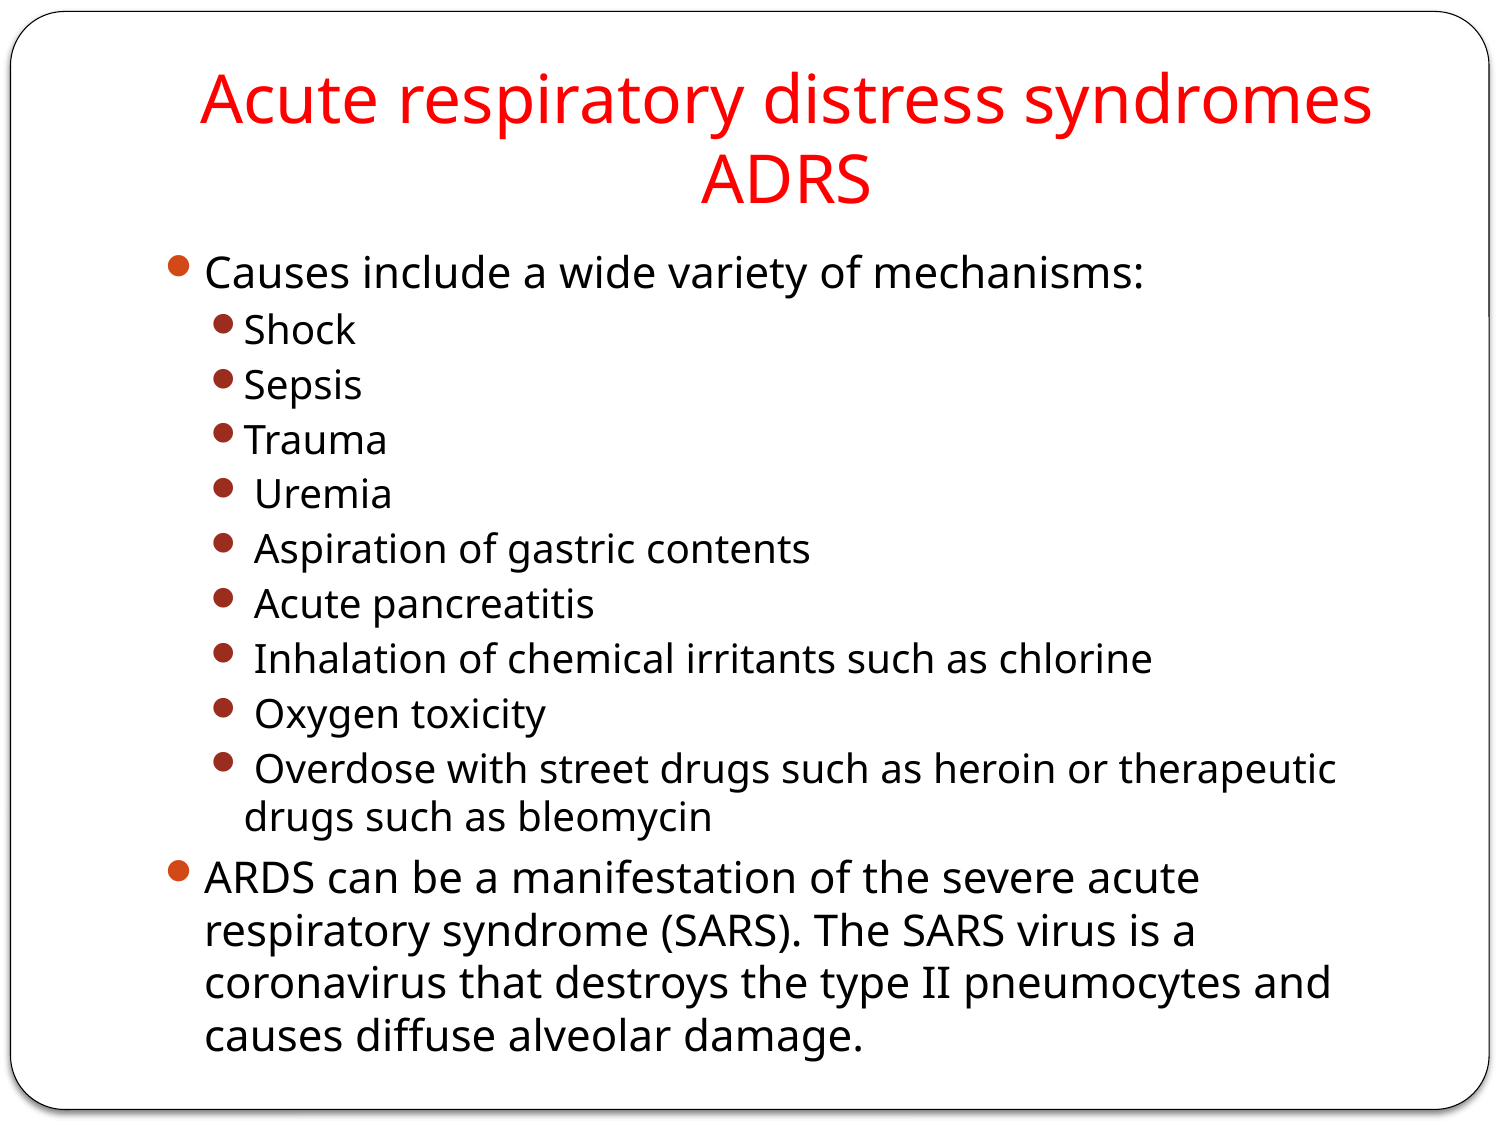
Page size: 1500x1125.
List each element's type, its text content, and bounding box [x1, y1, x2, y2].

title Acute respiratory distress syndromes ADRS [150, 45, 1425, 233]
list Causes include a wide variety of mechanisms: Shock Sepsis Trauma Uremia Aspiration of gastric contents Acute pancreatitis Inhalation of chemical irritants such as chlorine Oxygen toxicity Overdose with street drugs such as heroin or therapeutic drugs such as bleomycin ARDS can be a manifestation of the severe acute respiratory syndrome (SARS). The SARS virus is a coronavirus that destroys the type II pneumocytes and causes diffuse alveolar damage. [150, 237, 1425, 1075]
